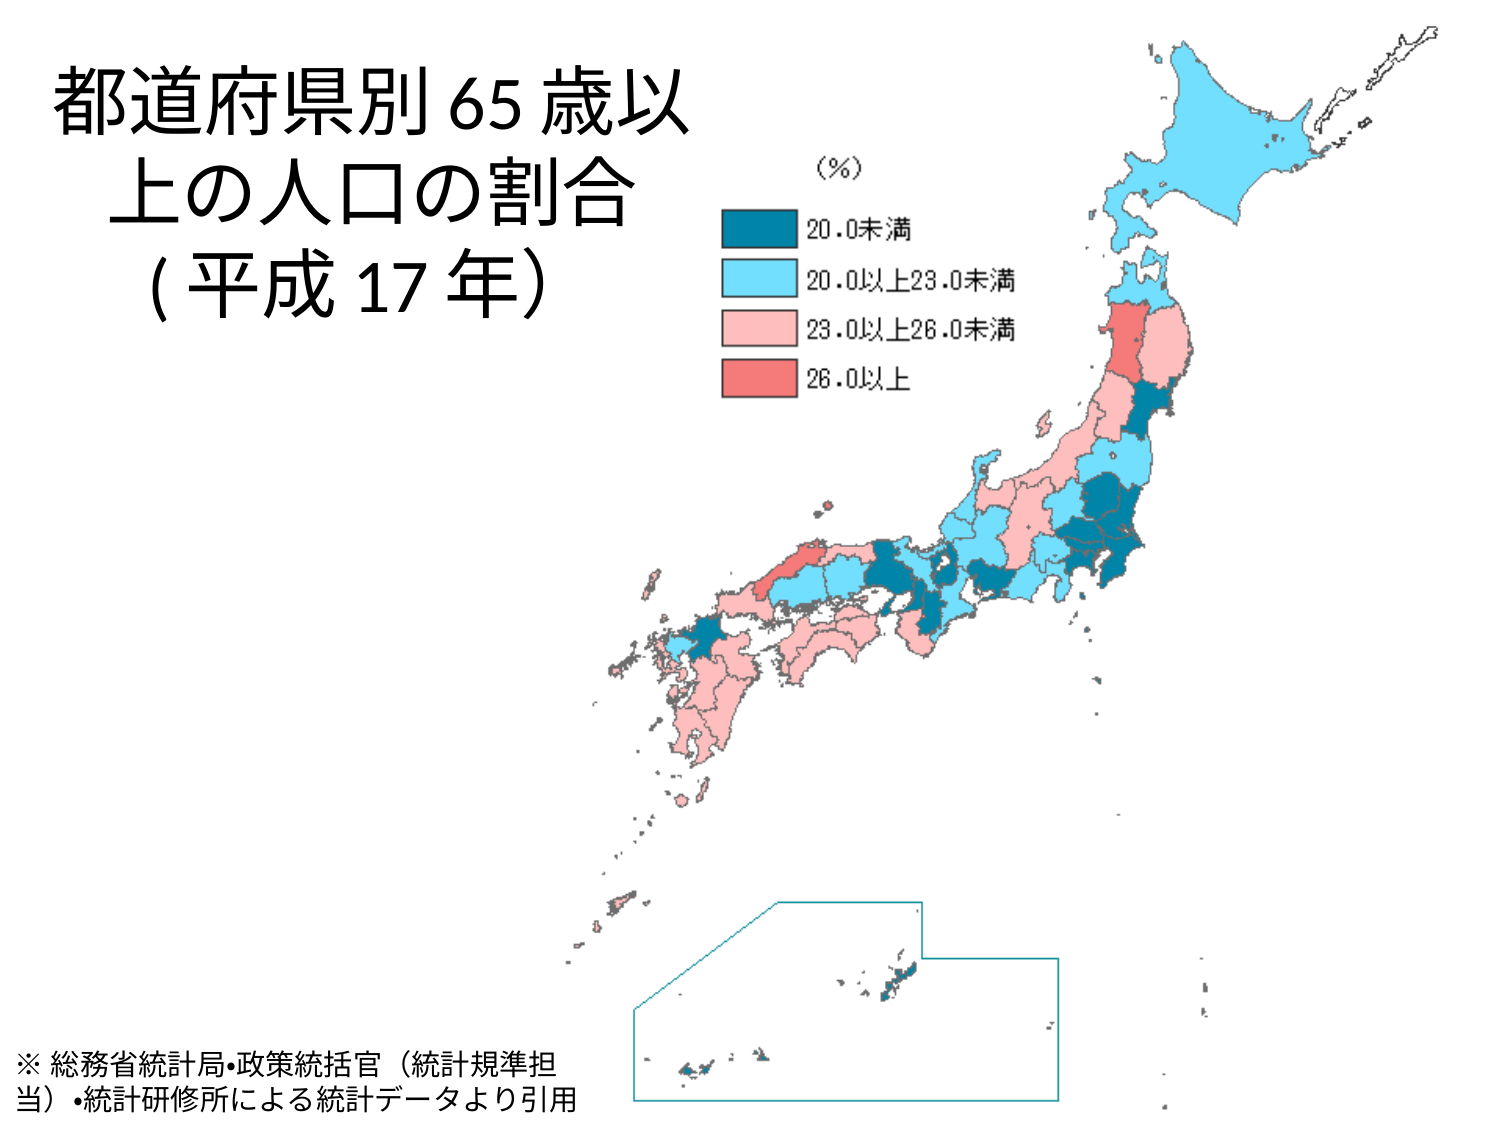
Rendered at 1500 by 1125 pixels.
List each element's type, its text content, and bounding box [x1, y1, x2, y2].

title 都道府県別65歳以上の人口の割合 (平成17年） [17, 42, 543, 339]
text_box ※総務省統計局・政策統括官（統計規準担当）・統計研修所による統計データより引用 [0, 1039, 543, 1124]
picture [548, 14, 1471, 1125]
